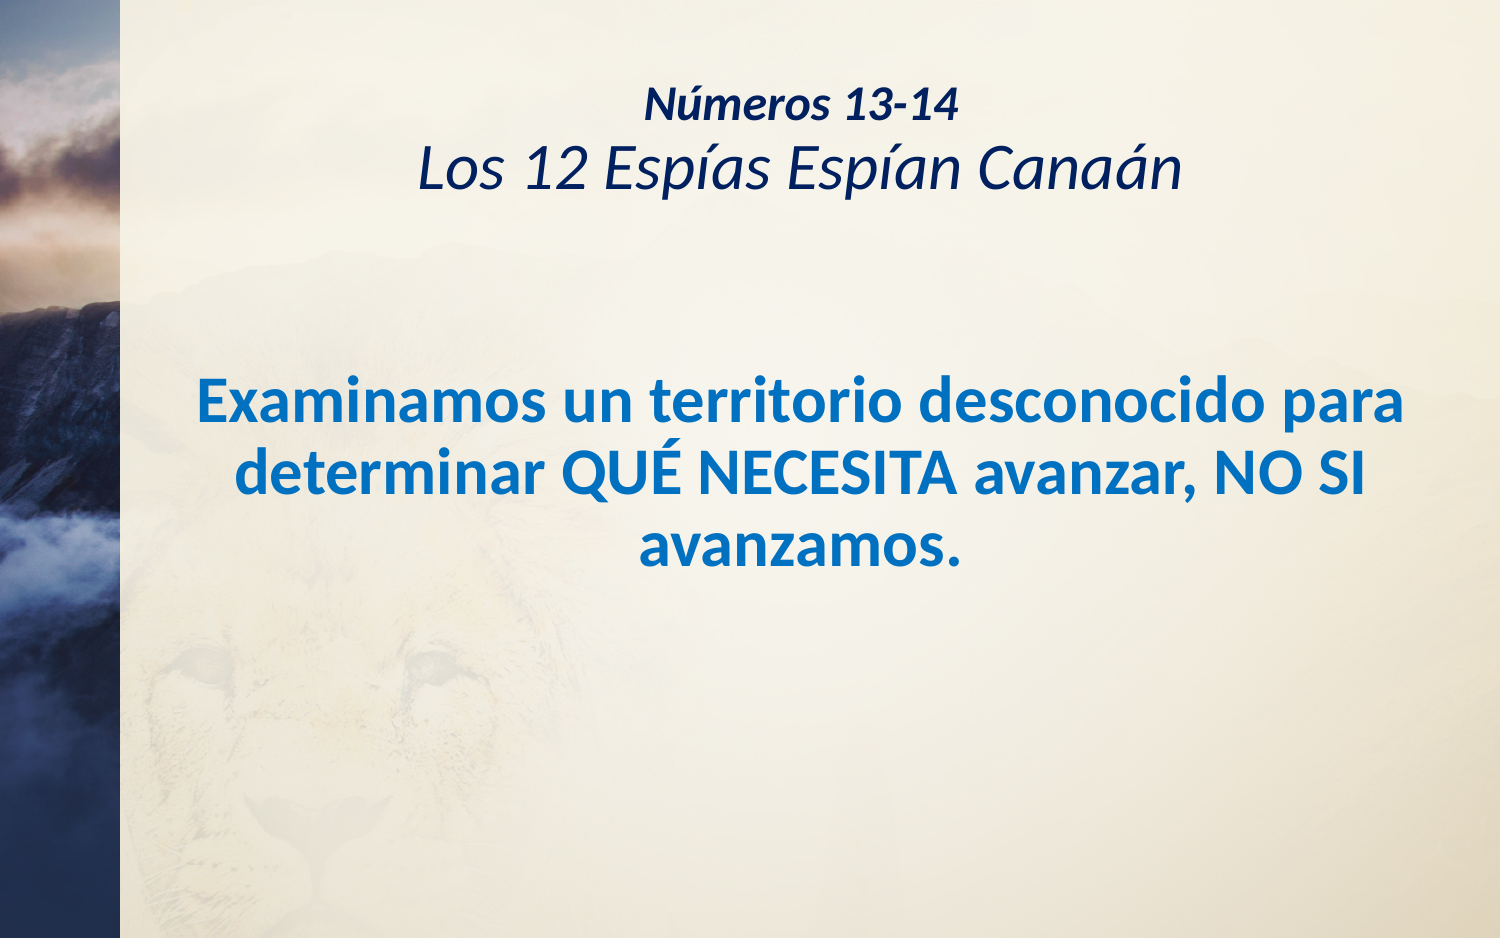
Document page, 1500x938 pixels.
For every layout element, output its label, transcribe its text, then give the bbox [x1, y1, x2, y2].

list Examinamos un territorio desconocido para determinar QUÉ NECESITA avanzar, NO SI avanzamos. [150, 357, 1452, 903]
title Números 13-14 Los 12 Espías Espían Canaán [150, 49, 1452, 232]
picture [0, 0, 1500, 938]
